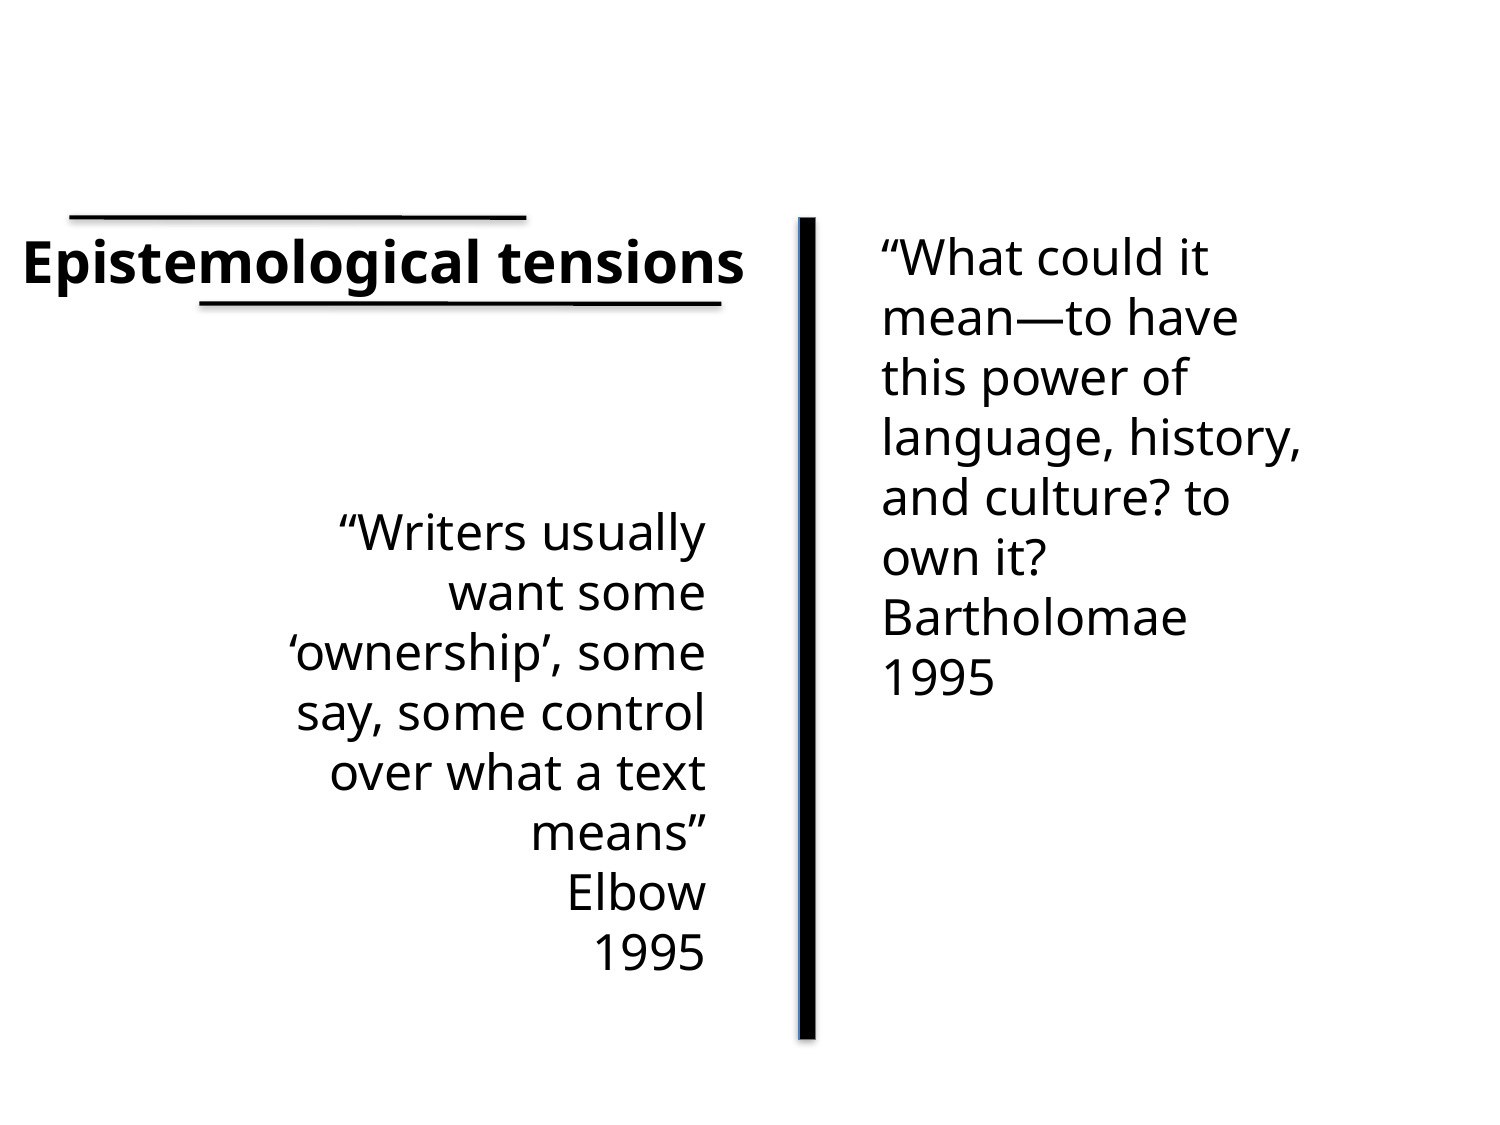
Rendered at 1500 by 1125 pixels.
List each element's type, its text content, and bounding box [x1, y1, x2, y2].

text_box [798, 217, 816, 1040]
text_box Epistemological tensions [7, 217, 797, 303]
text_box “What could it mean—to have this power of language, history, and culture? to own it? Bartholomae 1995 [866, 218, 1347, 713]
text_box “Writers usually want some ‘ownership’, some say, some control over what a text means” Elbow 1995 [264, 492, 722, 988]
